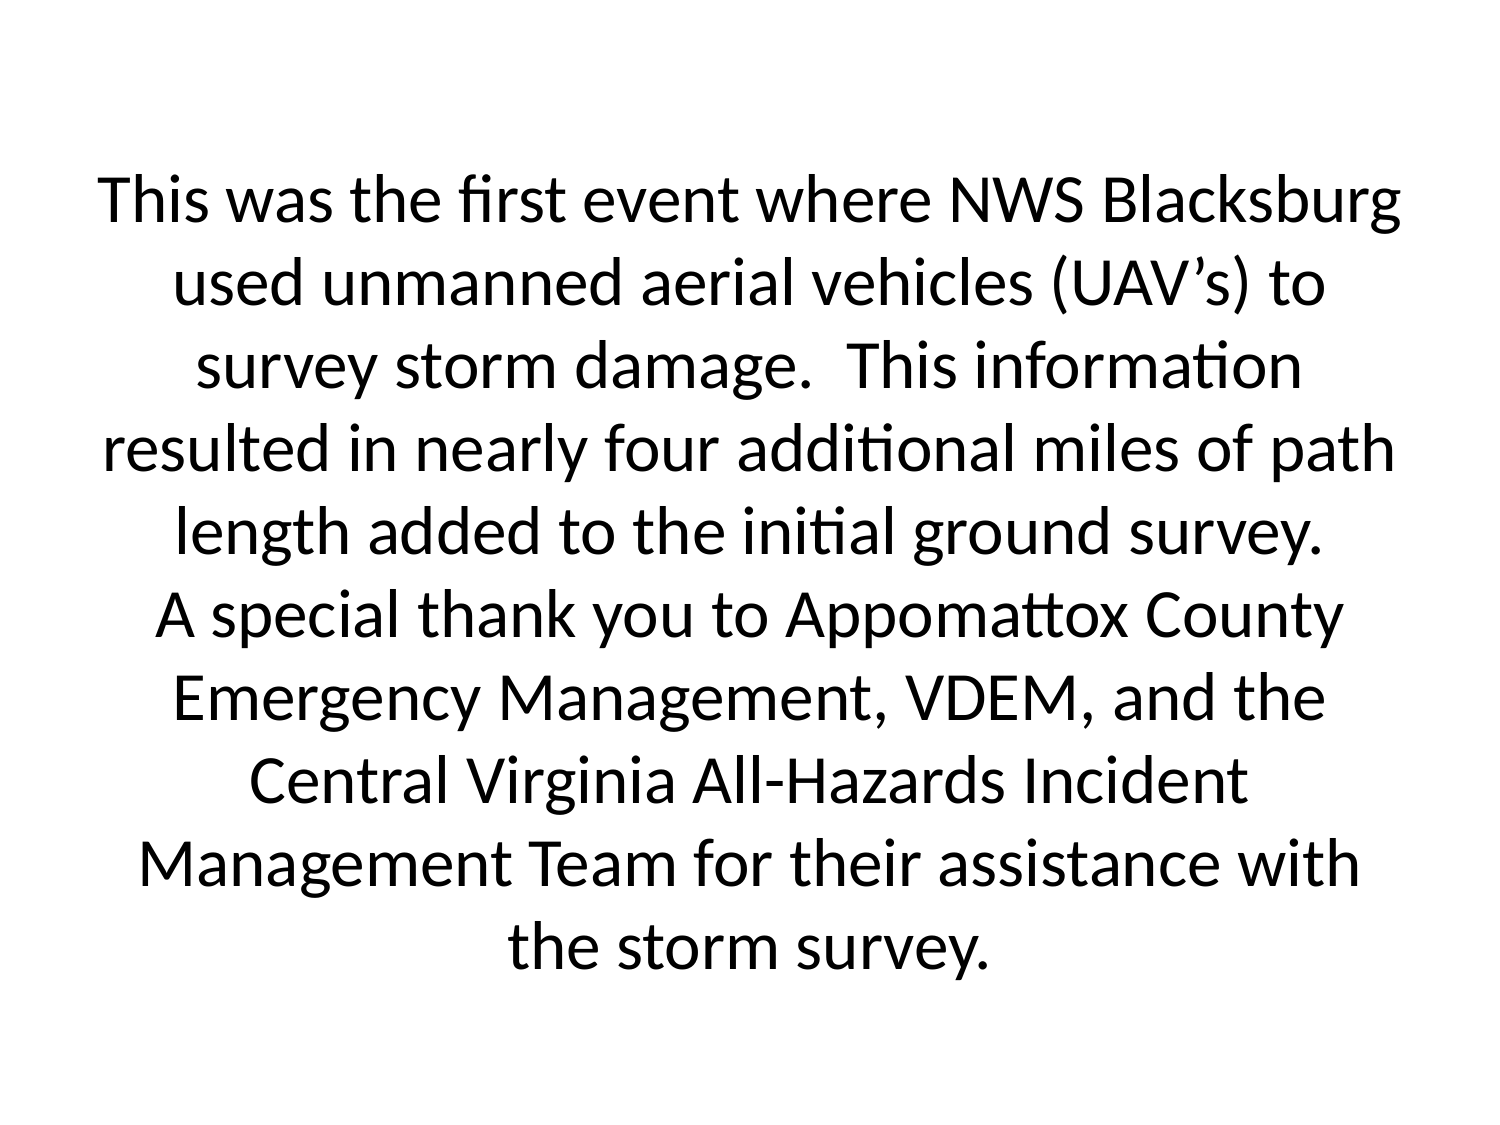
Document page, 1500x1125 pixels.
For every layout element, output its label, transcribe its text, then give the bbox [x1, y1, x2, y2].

title This was the first event where NWS Blacksburg used unmanned aerial vehicles (UAV’s) to survey storm damage. This information resulted in nearly four additional miles of path length added to the initial ground survey. A special thank you to Appomattox County Emergency Management, VDEM, and the Central Virginia All-Hazards Incident Management Team for their assistance with the storm survey. [75, 45, 1425, 1100]
